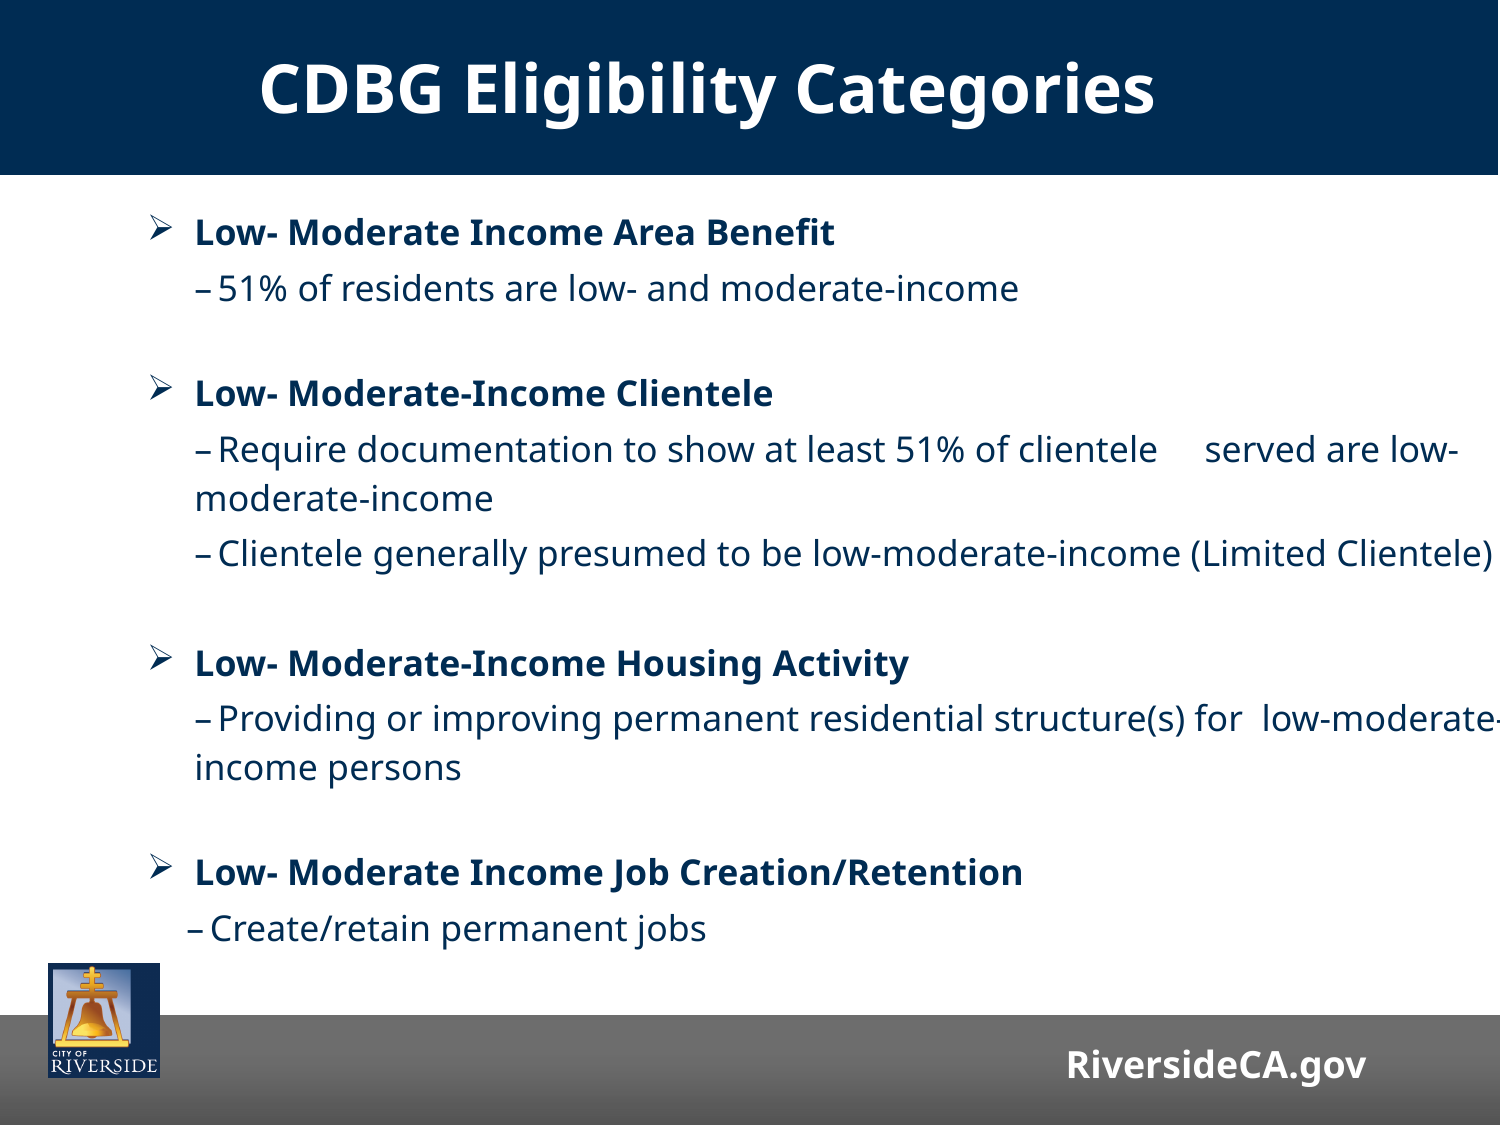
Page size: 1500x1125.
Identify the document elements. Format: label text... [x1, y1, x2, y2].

list Low- Moderate Income Area Benefit 51% of residents are low- and moderate-income Low- Moderate-Income Clientele Require documentation to show at least 51% of clientele served are low-moderate-income Clientele generally presumed to be low-moderate-income (Limited Clientele) Low- Moderate-Income Housing Activity Providing or improving permanent residential structure(s) for low-moderate-income persons Low- Moderate Income Job Creation/Retention Create/retain permanent jobs [99, 200, 1500, 1014]
picture [48, 963, 160, 1078]
picture [0, 0, 1499, 176]
